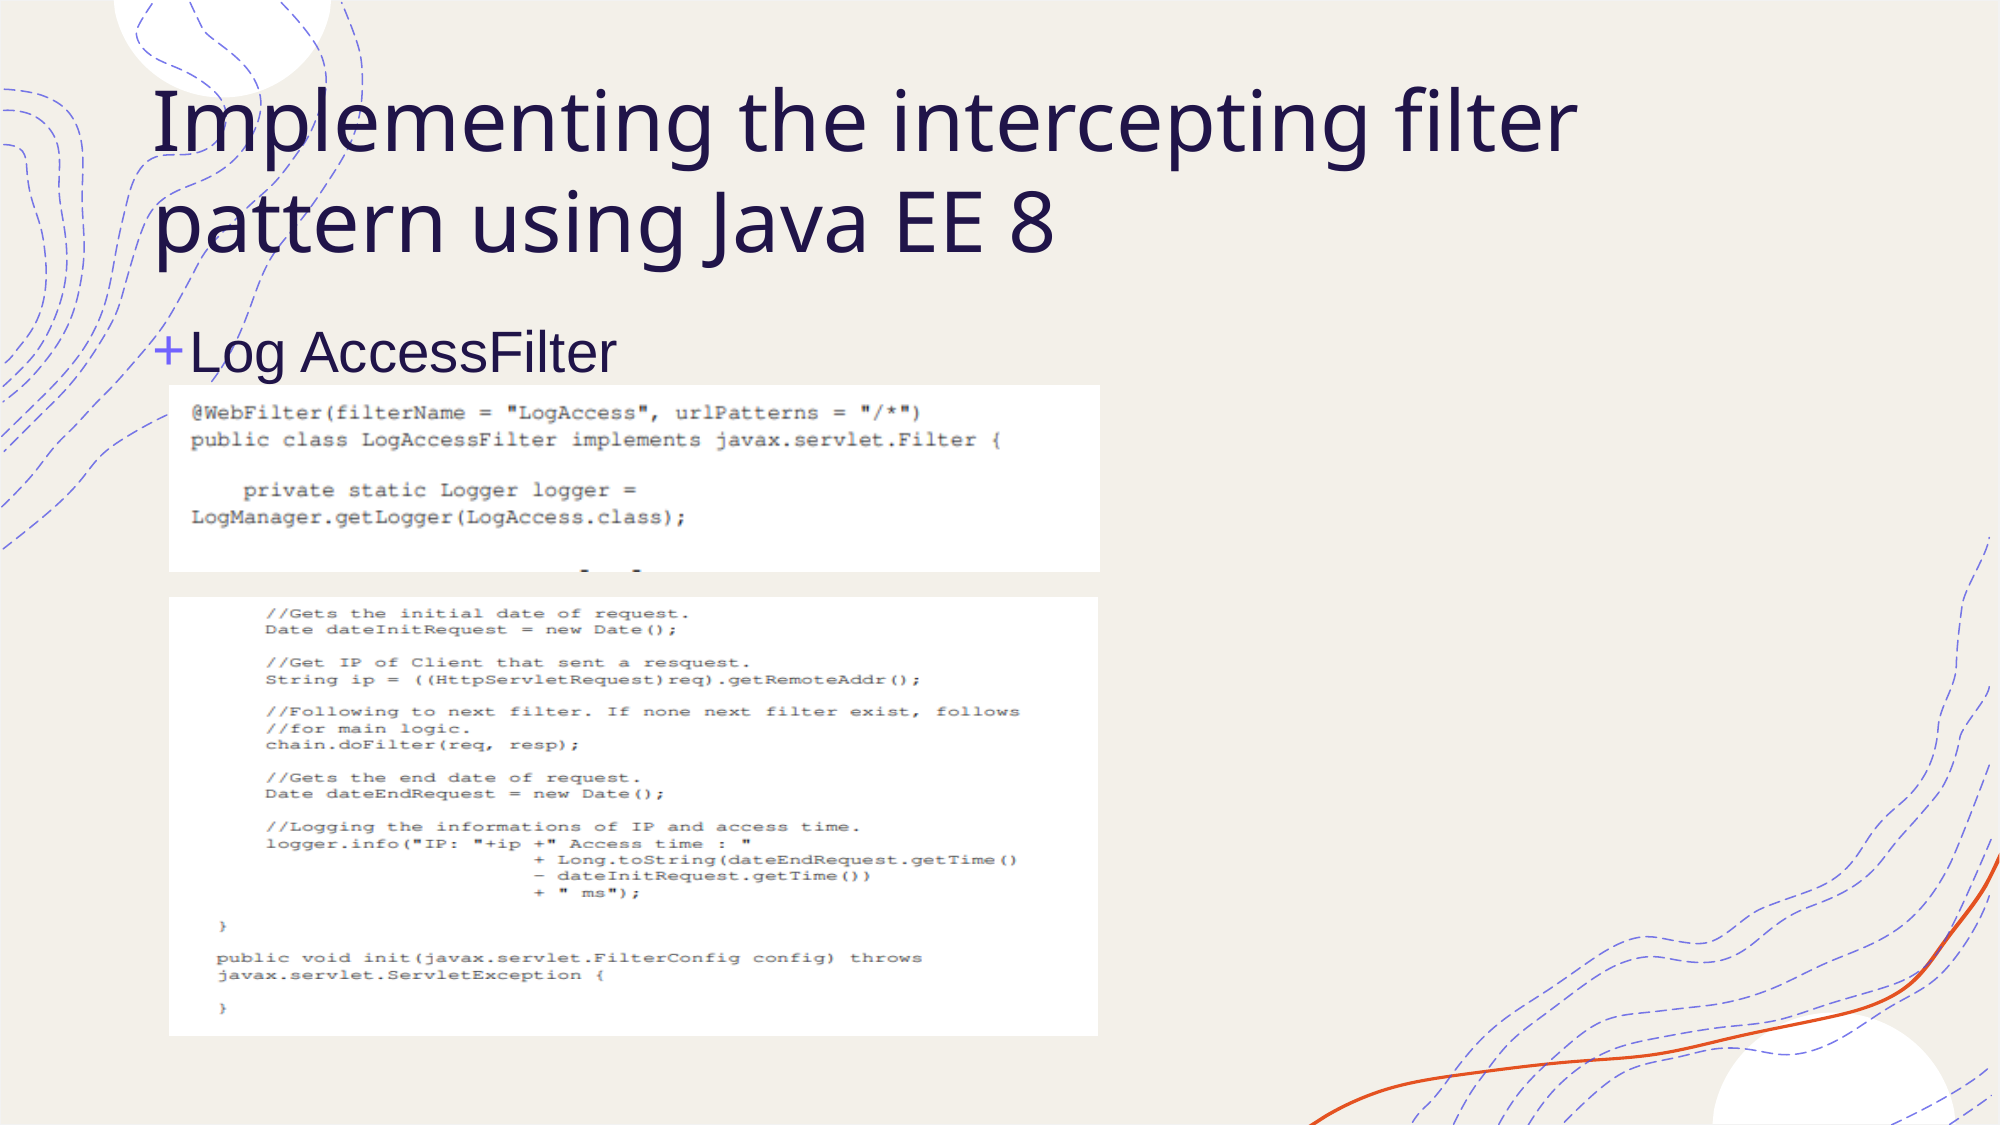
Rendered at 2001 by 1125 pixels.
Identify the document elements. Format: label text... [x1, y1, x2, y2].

picture [169, 385, 1100, 572]
list Log AccessFilter [137, 299, 1863, 1014]
title Implementing the intercepting filter pattern using Java EE 8 [137, 59, 1863, 278]
picture [168, 597, 1098, 1036]
